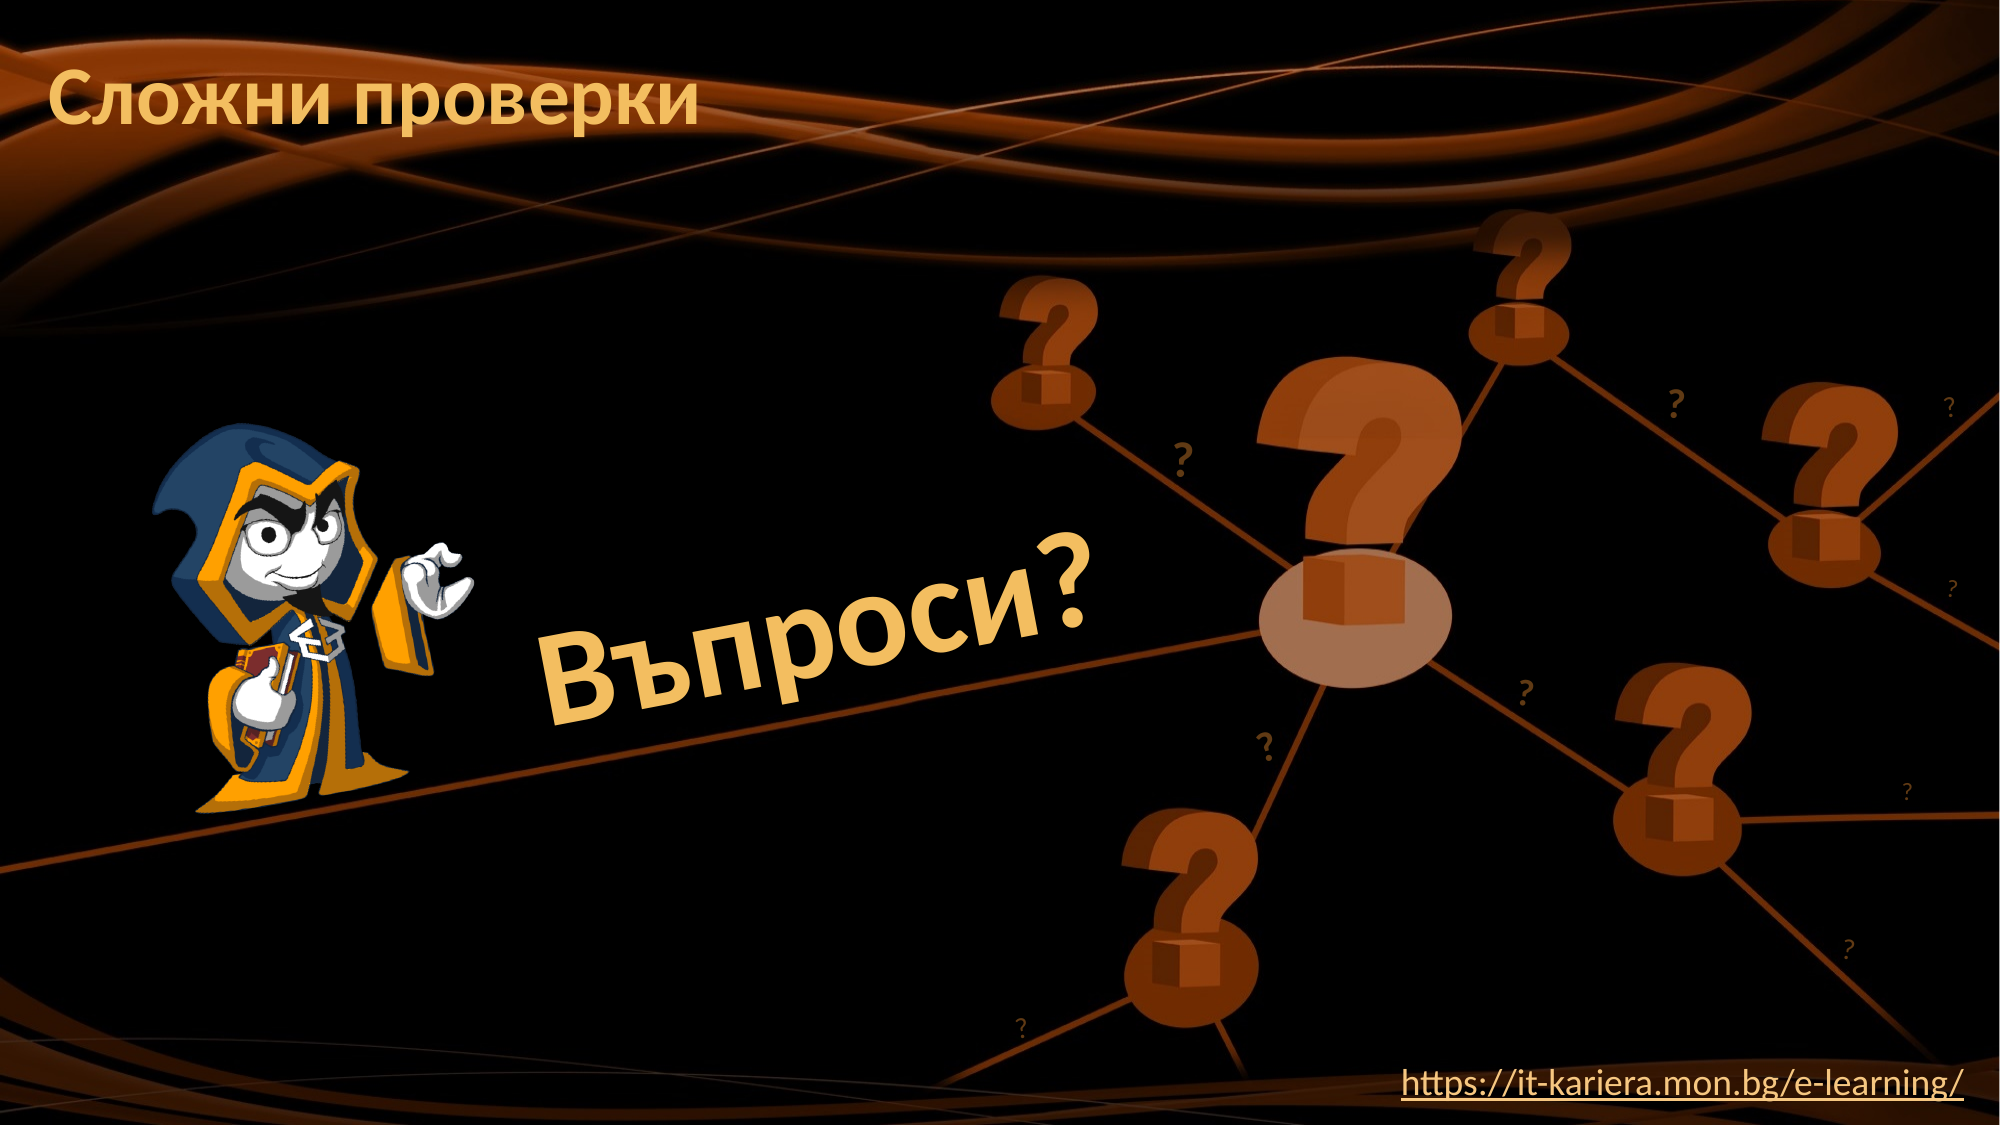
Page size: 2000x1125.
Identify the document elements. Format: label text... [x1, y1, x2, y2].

picture [0, 0, 2000, 1125]
list https://it-kariera.mon.bg/e-learning/ [250, 1050, 1971, 1108]
title Сложни проверки [30, 6, 1971, 189]
